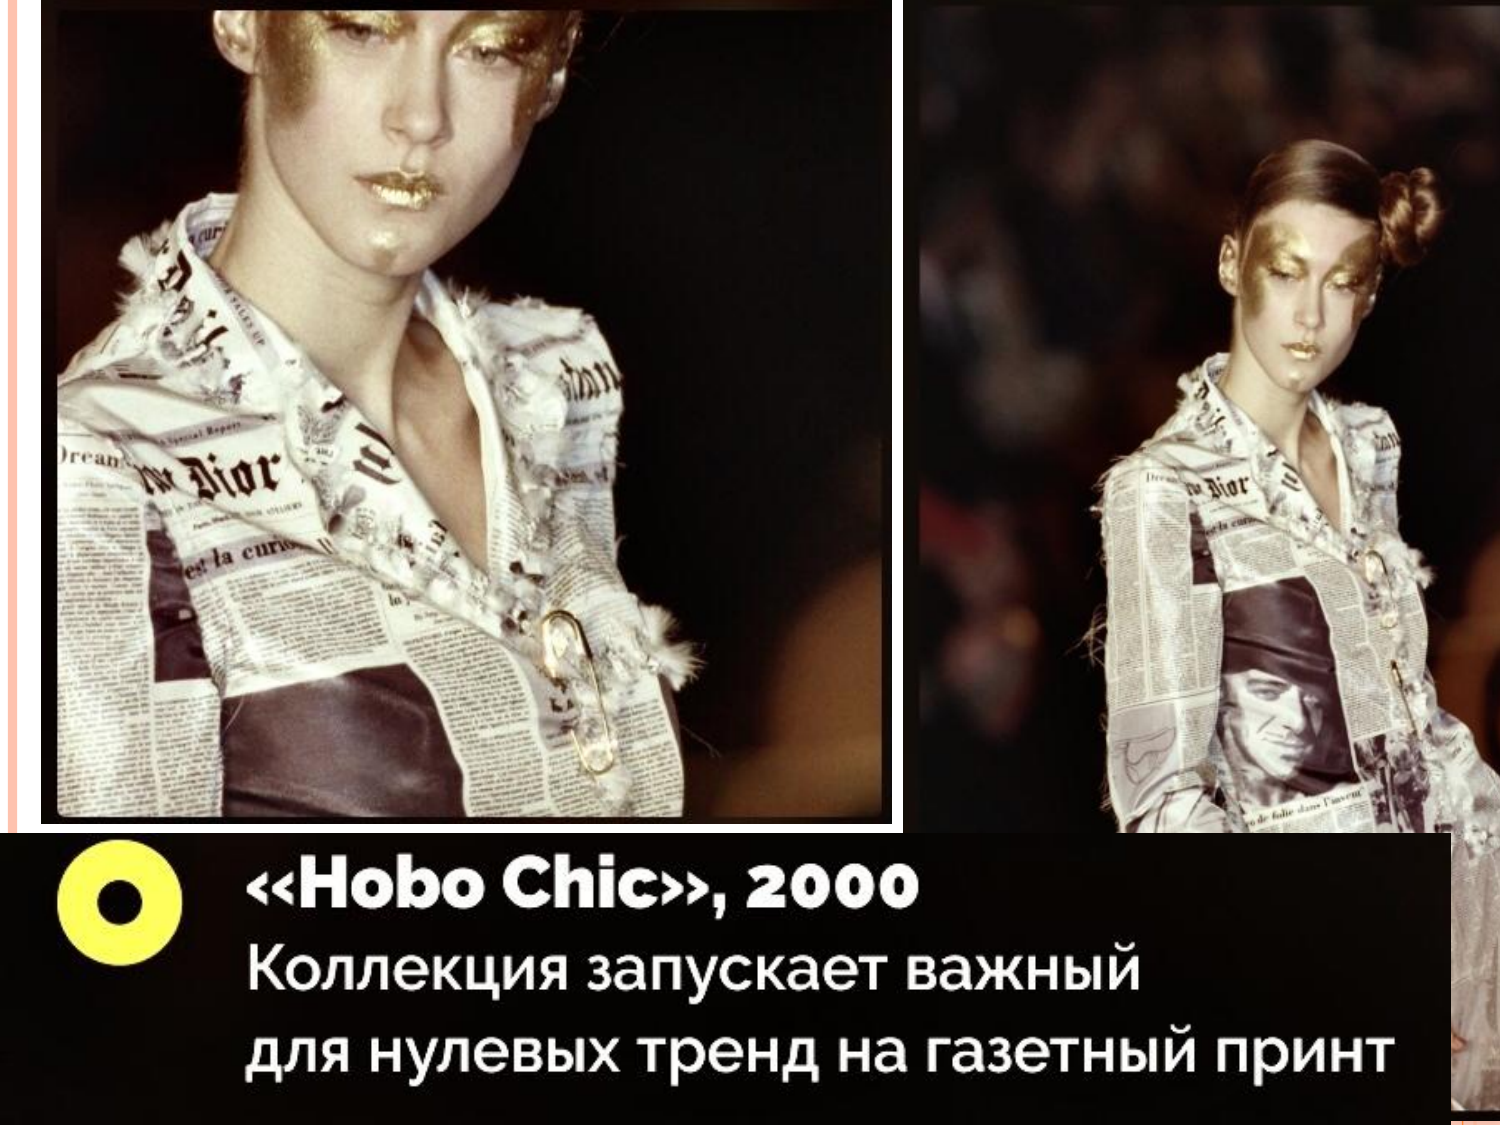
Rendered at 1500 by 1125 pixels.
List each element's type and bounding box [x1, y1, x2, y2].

picture [0, 0, 1500, 1125]
list [40, 0, 893, 825]
